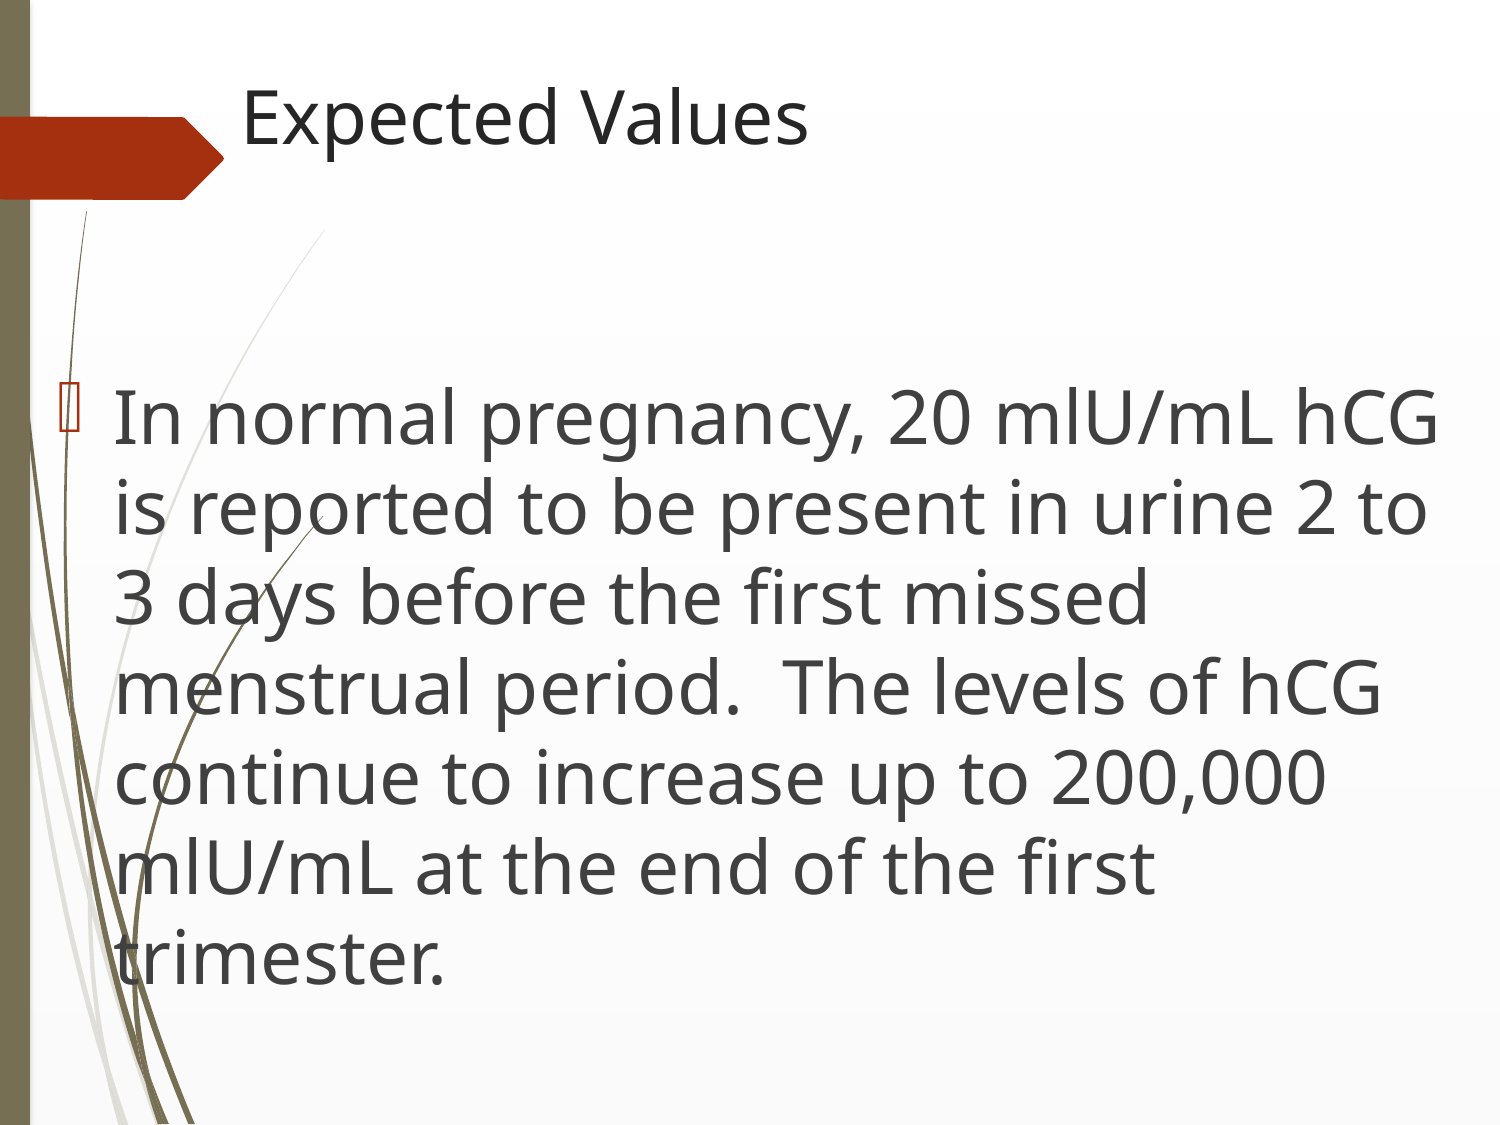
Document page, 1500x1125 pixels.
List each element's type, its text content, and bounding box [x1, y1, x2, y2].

list In normal pregnancy, 20 mlU/mL hCG is reported to be present in urine 2 to 3 days before the first missed menstrual period. The levels of hCG continue to increase up to 200,000 mlU/mL at the end of the first trimester. [42, 362, 1458, 1013]
title Expected Values [225, 62, 1372, 275]
